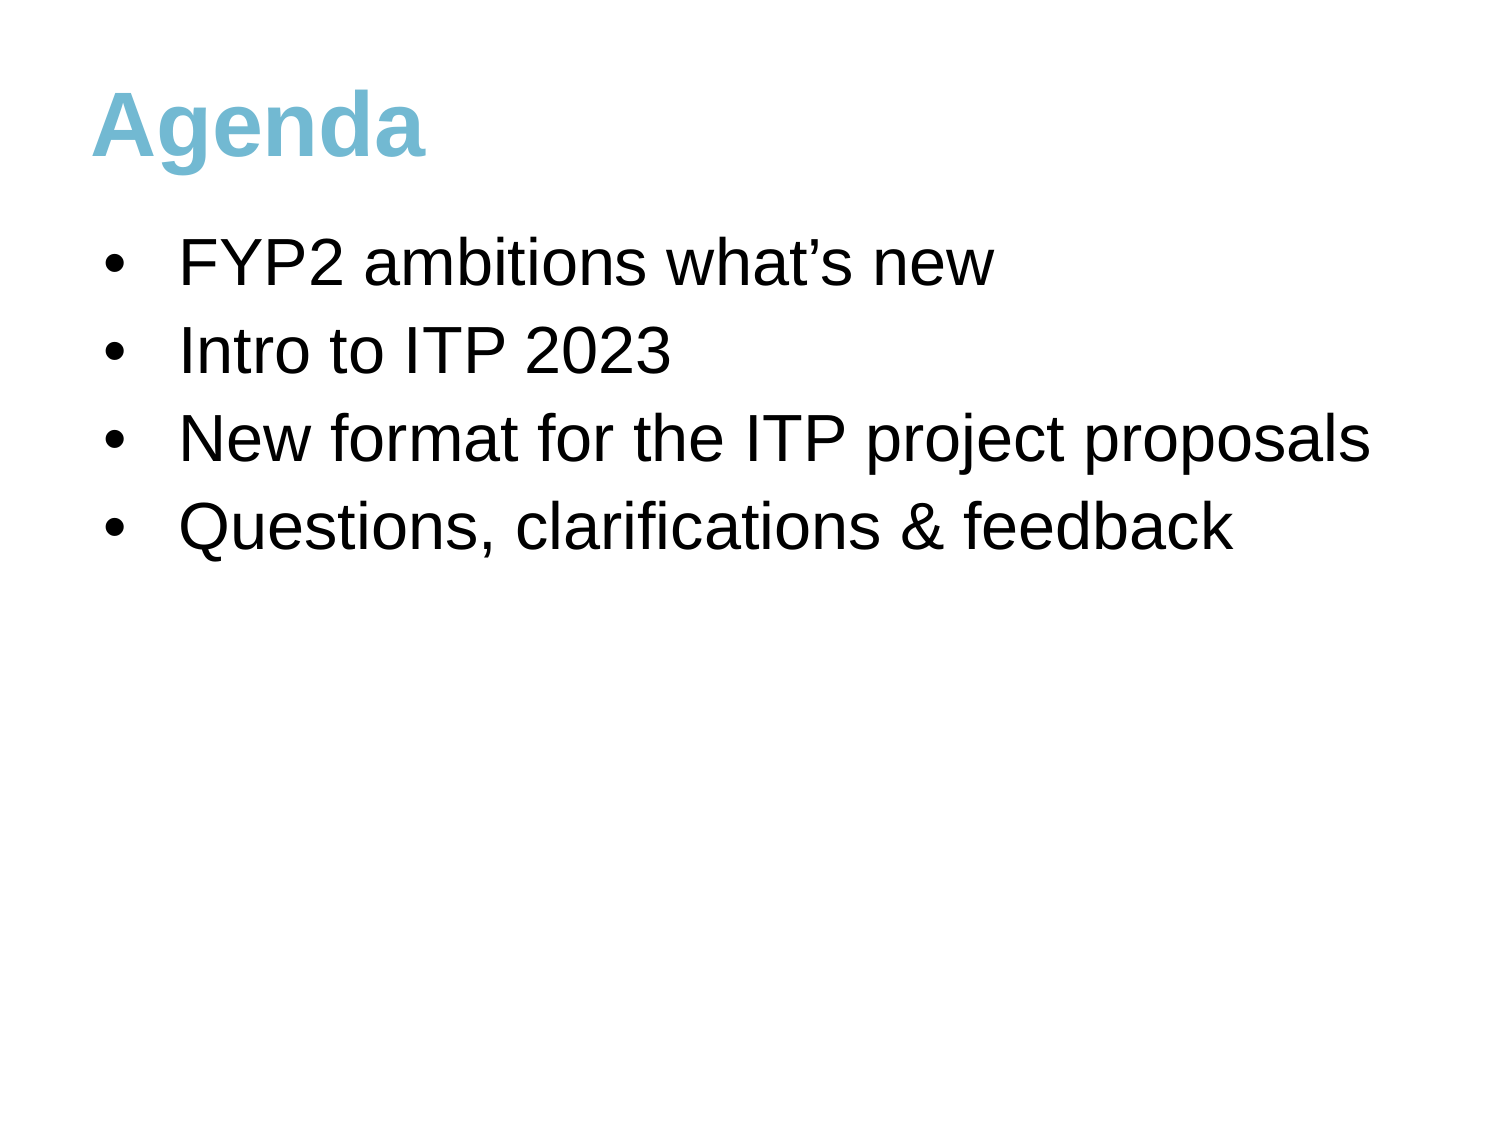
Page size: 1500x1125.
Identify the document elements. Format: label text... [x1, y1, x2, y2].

list FYP2 ambitions what’s new Intro to ITP 2023 New format for the ITP project proposals Questions, clarifications & feedback [88, 217, 1482, 1080]
title Agenda [75, 31, 1425, 219]
